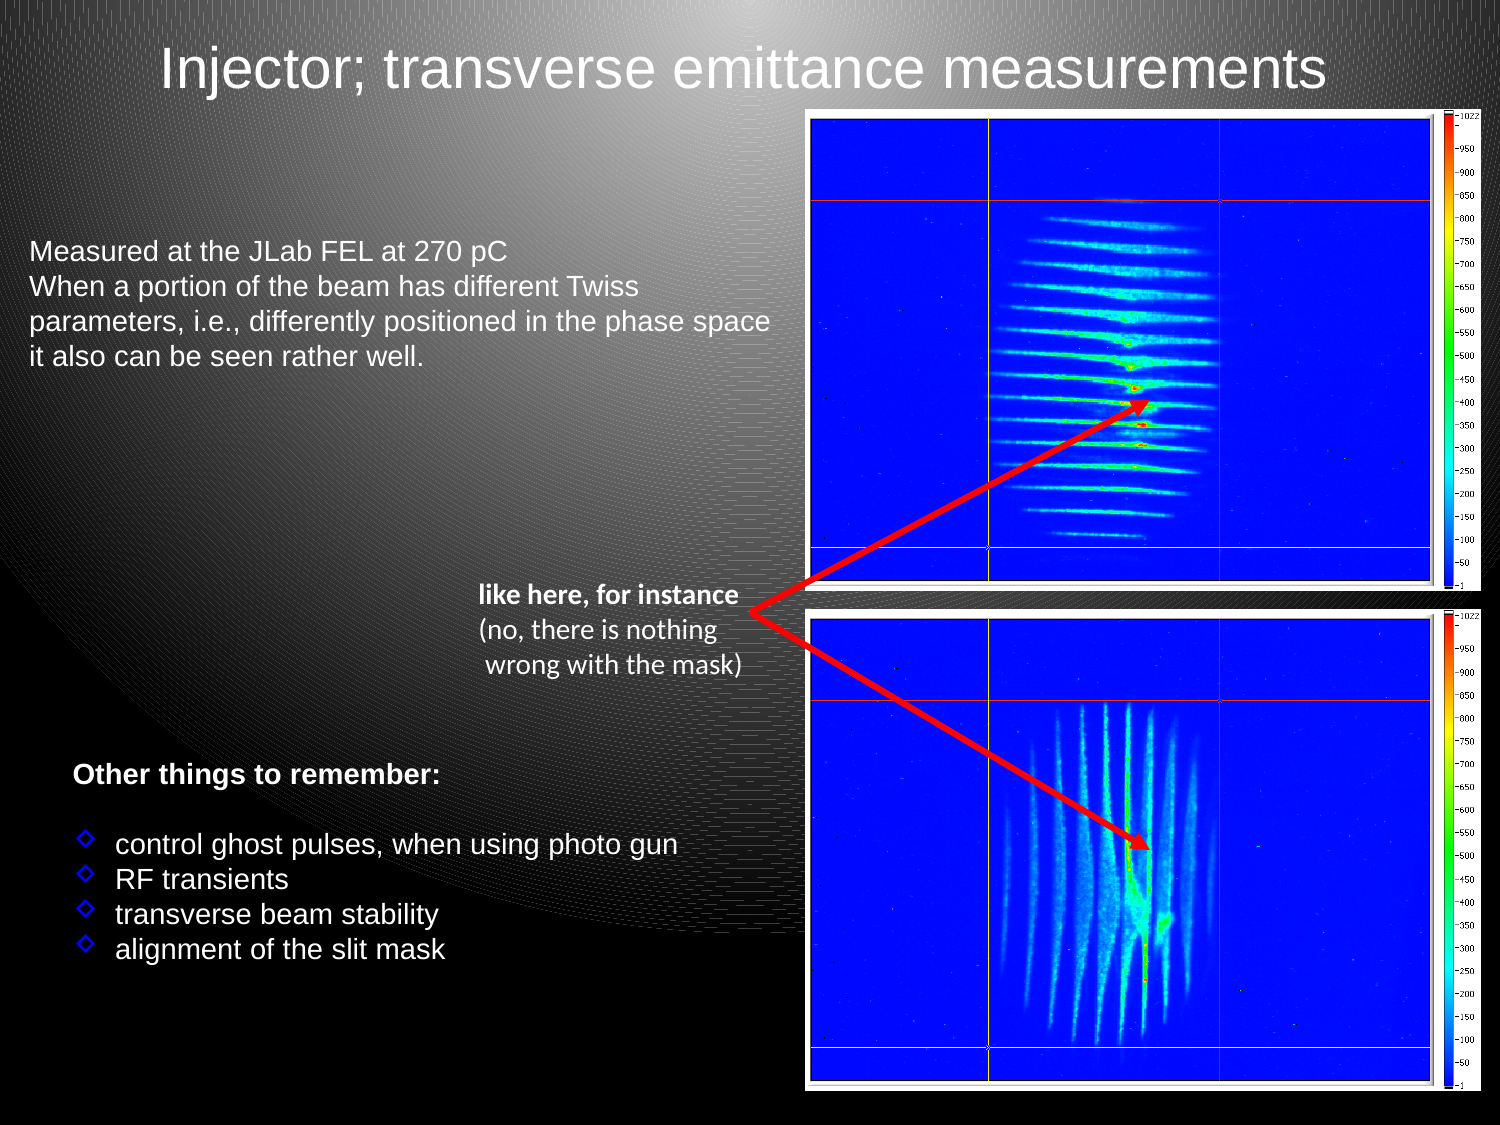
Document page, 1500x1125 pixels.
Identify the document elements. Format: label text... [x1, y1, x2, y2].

picture [805, 108, 1482, 591]
picture [805, 609, 1482, 1092]
text_box Other things to remember: control ghost pulses, when using photo gun RF transients transverse beam stability alignment of the slit mask [57, 748, 759, 973]
text_box like here, for instance (no, there is nothing wrong with the mask) [463, 567, 758, 688]
title Injector; transverse emittance measurements [144, 24, 1345, 105]
text_box Measured at the JLab FEL at 270 pC When a portion of the beam has different Twiss parameters, i.e., differently positioned in the phase space it also can be seen rather well. [14, 224, 800, 380]
